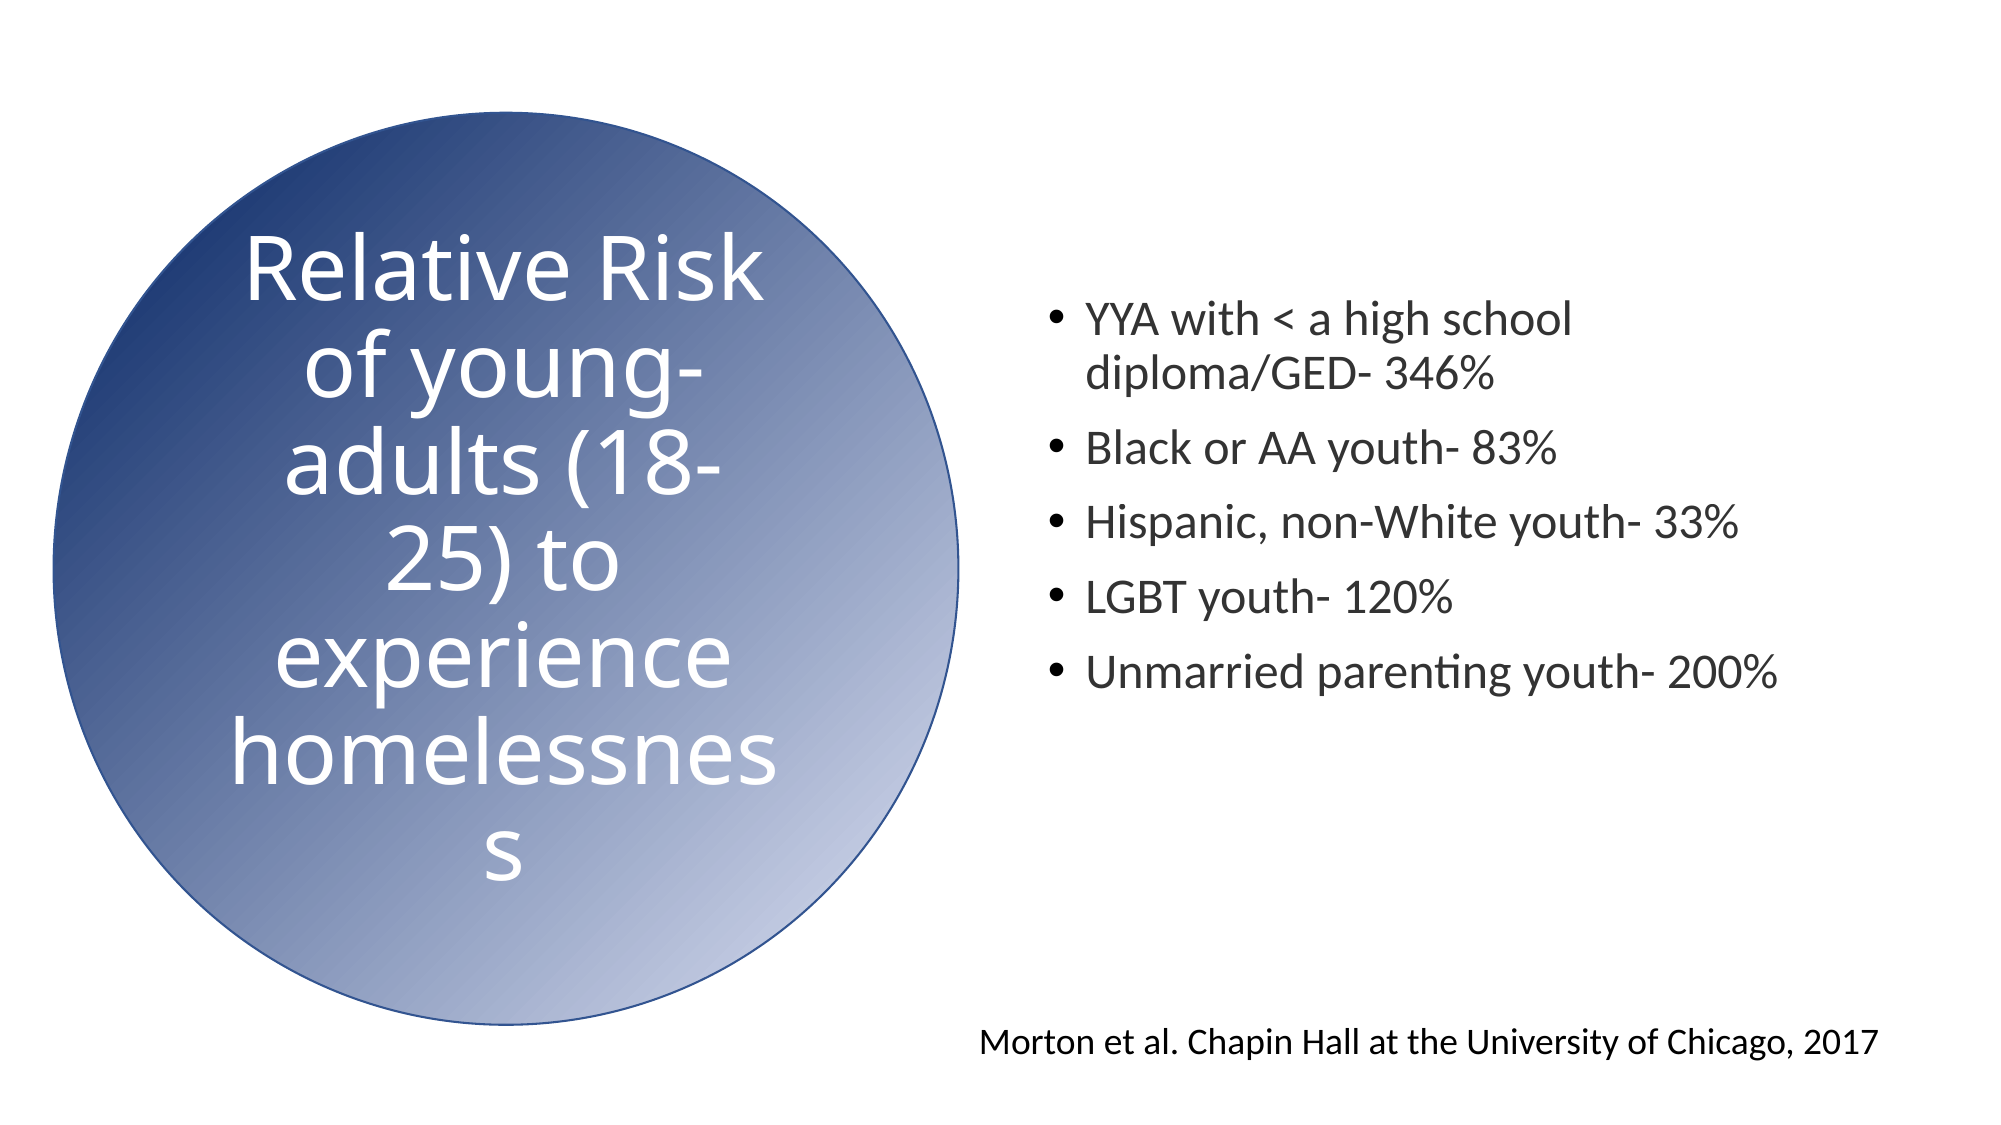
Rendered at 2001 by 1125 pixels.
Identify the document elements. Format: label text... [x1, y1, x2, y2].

text_box [223, 111, 789, 211]
text_box [52, 227, 204, 910]
text_box Morton et al. Chapin Hall at the University of Chicago, 2017 [964, 1009, 1895, 1070]
title Relative Risk of young-adults (18-25) to experience homelessness [204, 211, 804, 913]
text_box [207, 224, 960, 1026]
list YYA with < a high school diploma/GED- 346% Black or AA youth- 83% Hispanic, non-White youth- 33% LGBT youth- 120% Unmarried parenting youth- 200% [1032, 85, 1816, 1009]
